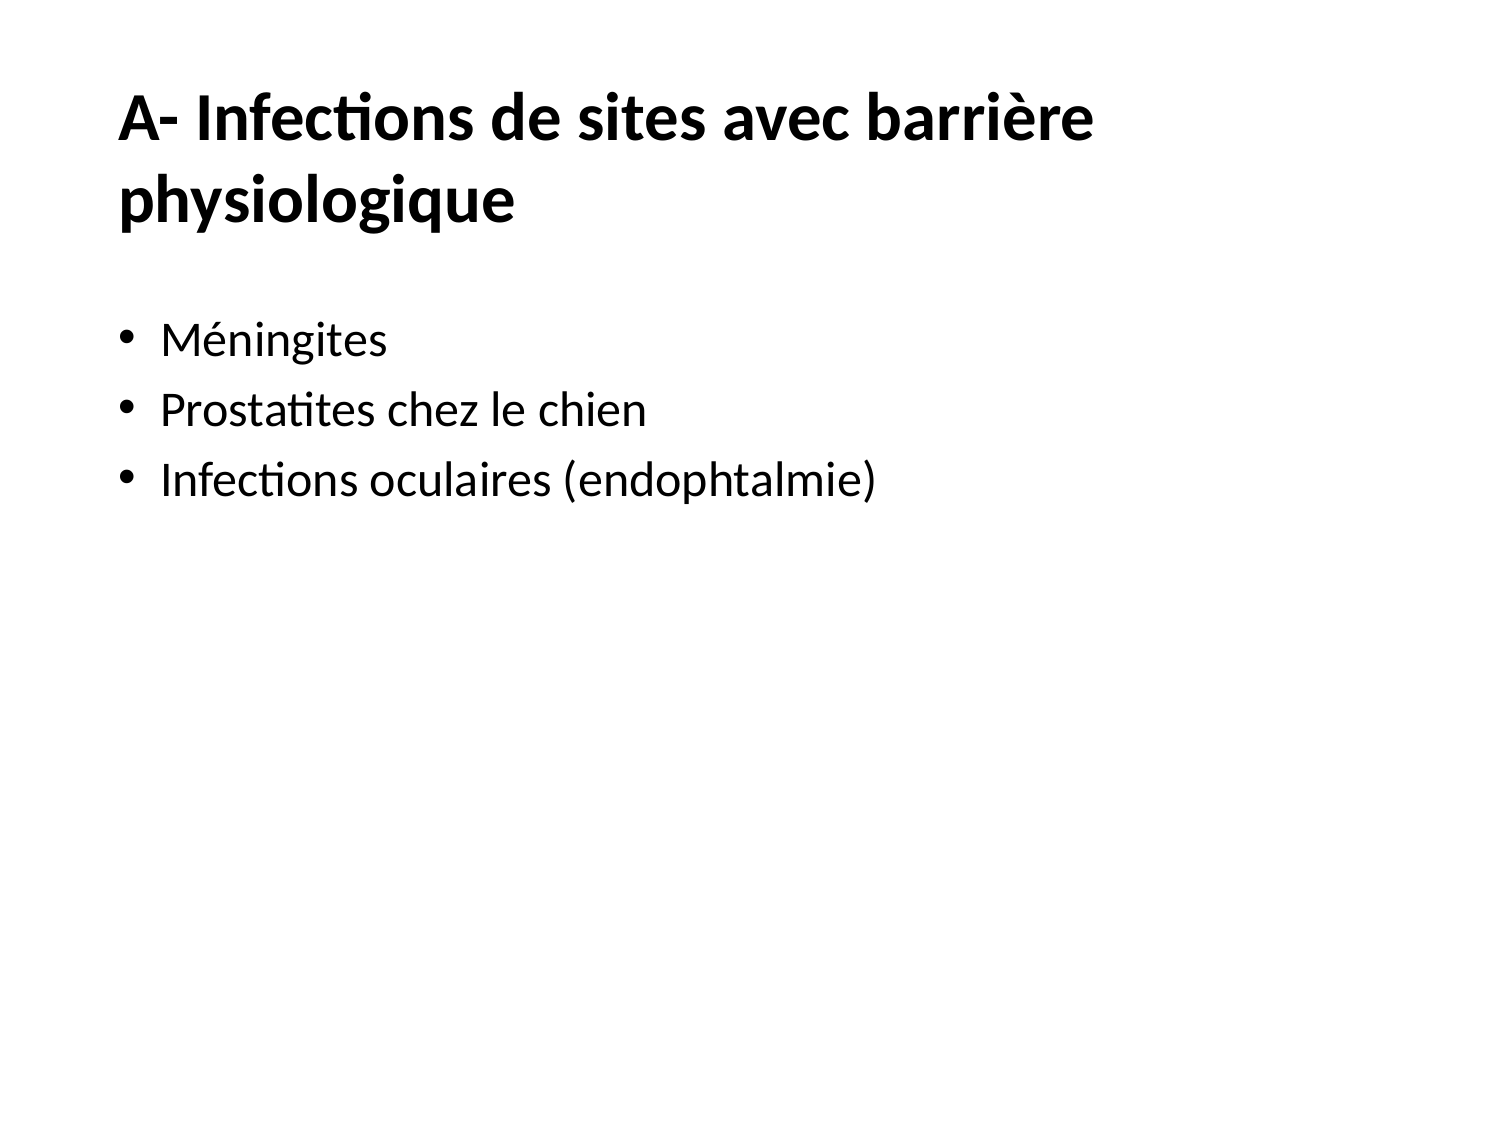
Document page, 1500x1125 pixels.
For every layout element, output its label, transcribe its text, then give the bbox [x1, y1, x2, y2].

list Méningites Prostatites chez le chien Infections oculaires (endophtalmie) [103, 298, 1397, 1013]
title A- Infections de sites avec barrière physiologique [103, 45, 1397, 263]
